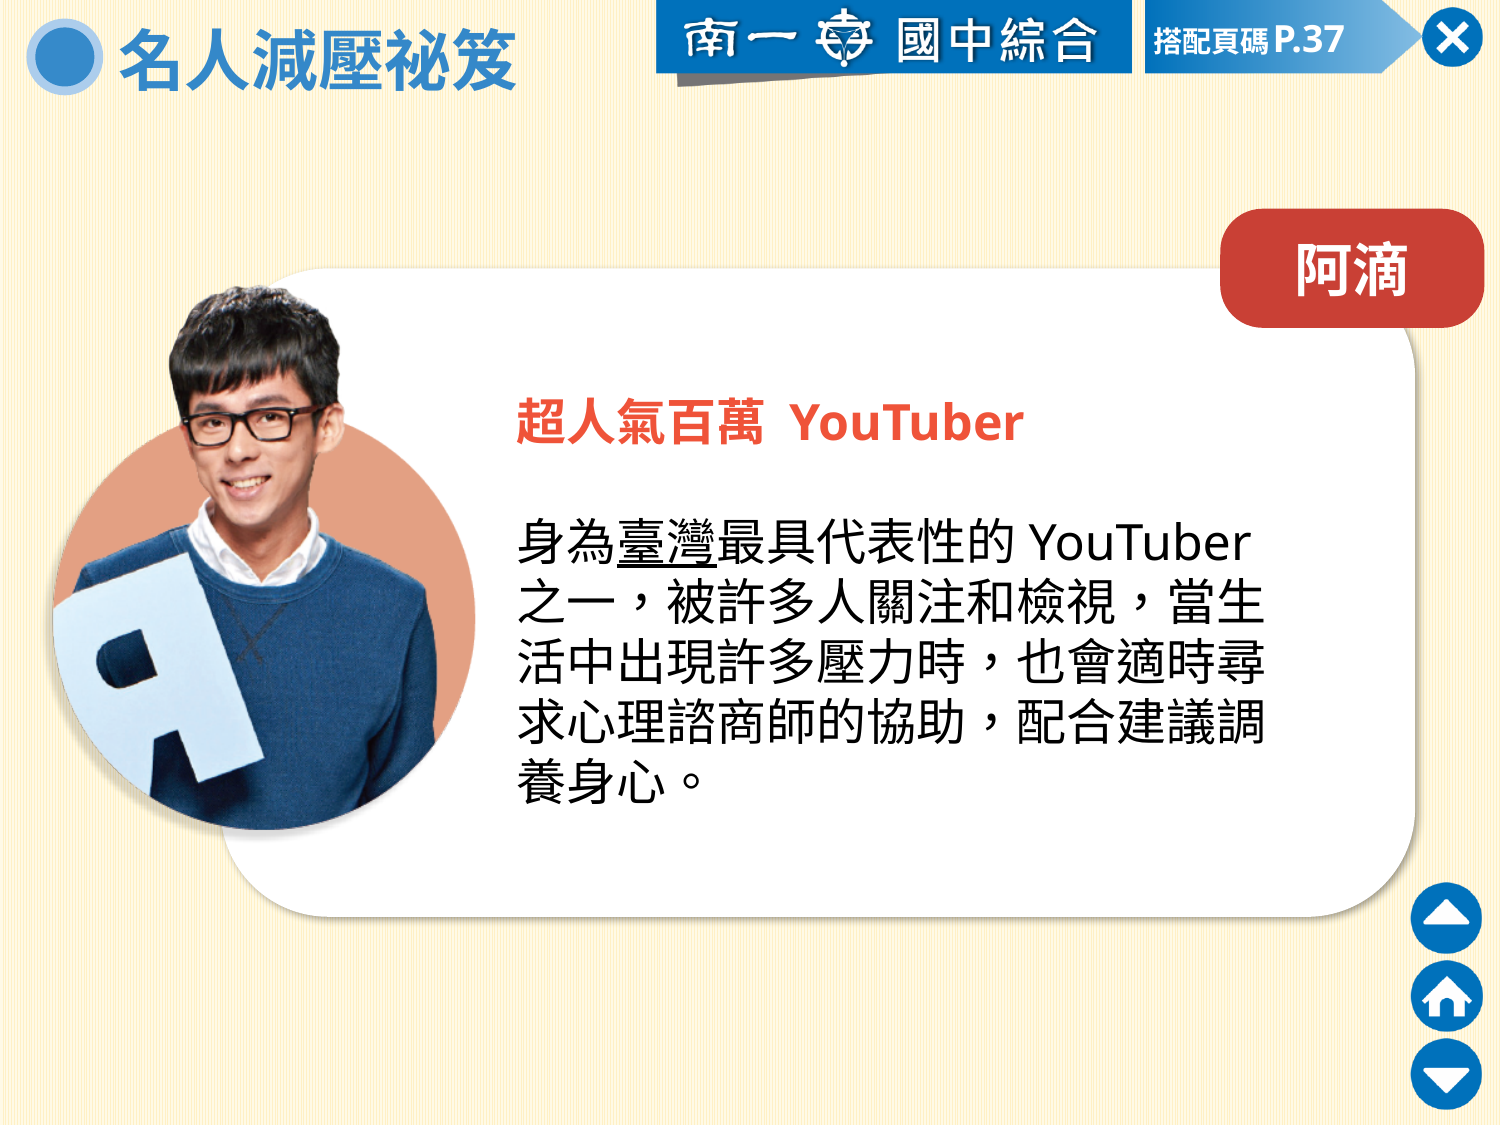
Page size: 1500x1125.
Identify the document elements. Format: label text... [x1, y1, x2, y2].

picture [1435, 7, 1483, 67]
picture [1410, 960, 1483, 1032]
picture [1410, 1038, 1482, 1110]
picture [656, 0, 1423, 87]
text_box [33, 208, 1485, 917]
list P.37 [1257, 7, 1435, 90]
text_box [26, 11, 771, 108]
picture [1410, 917, 1482, 954]
